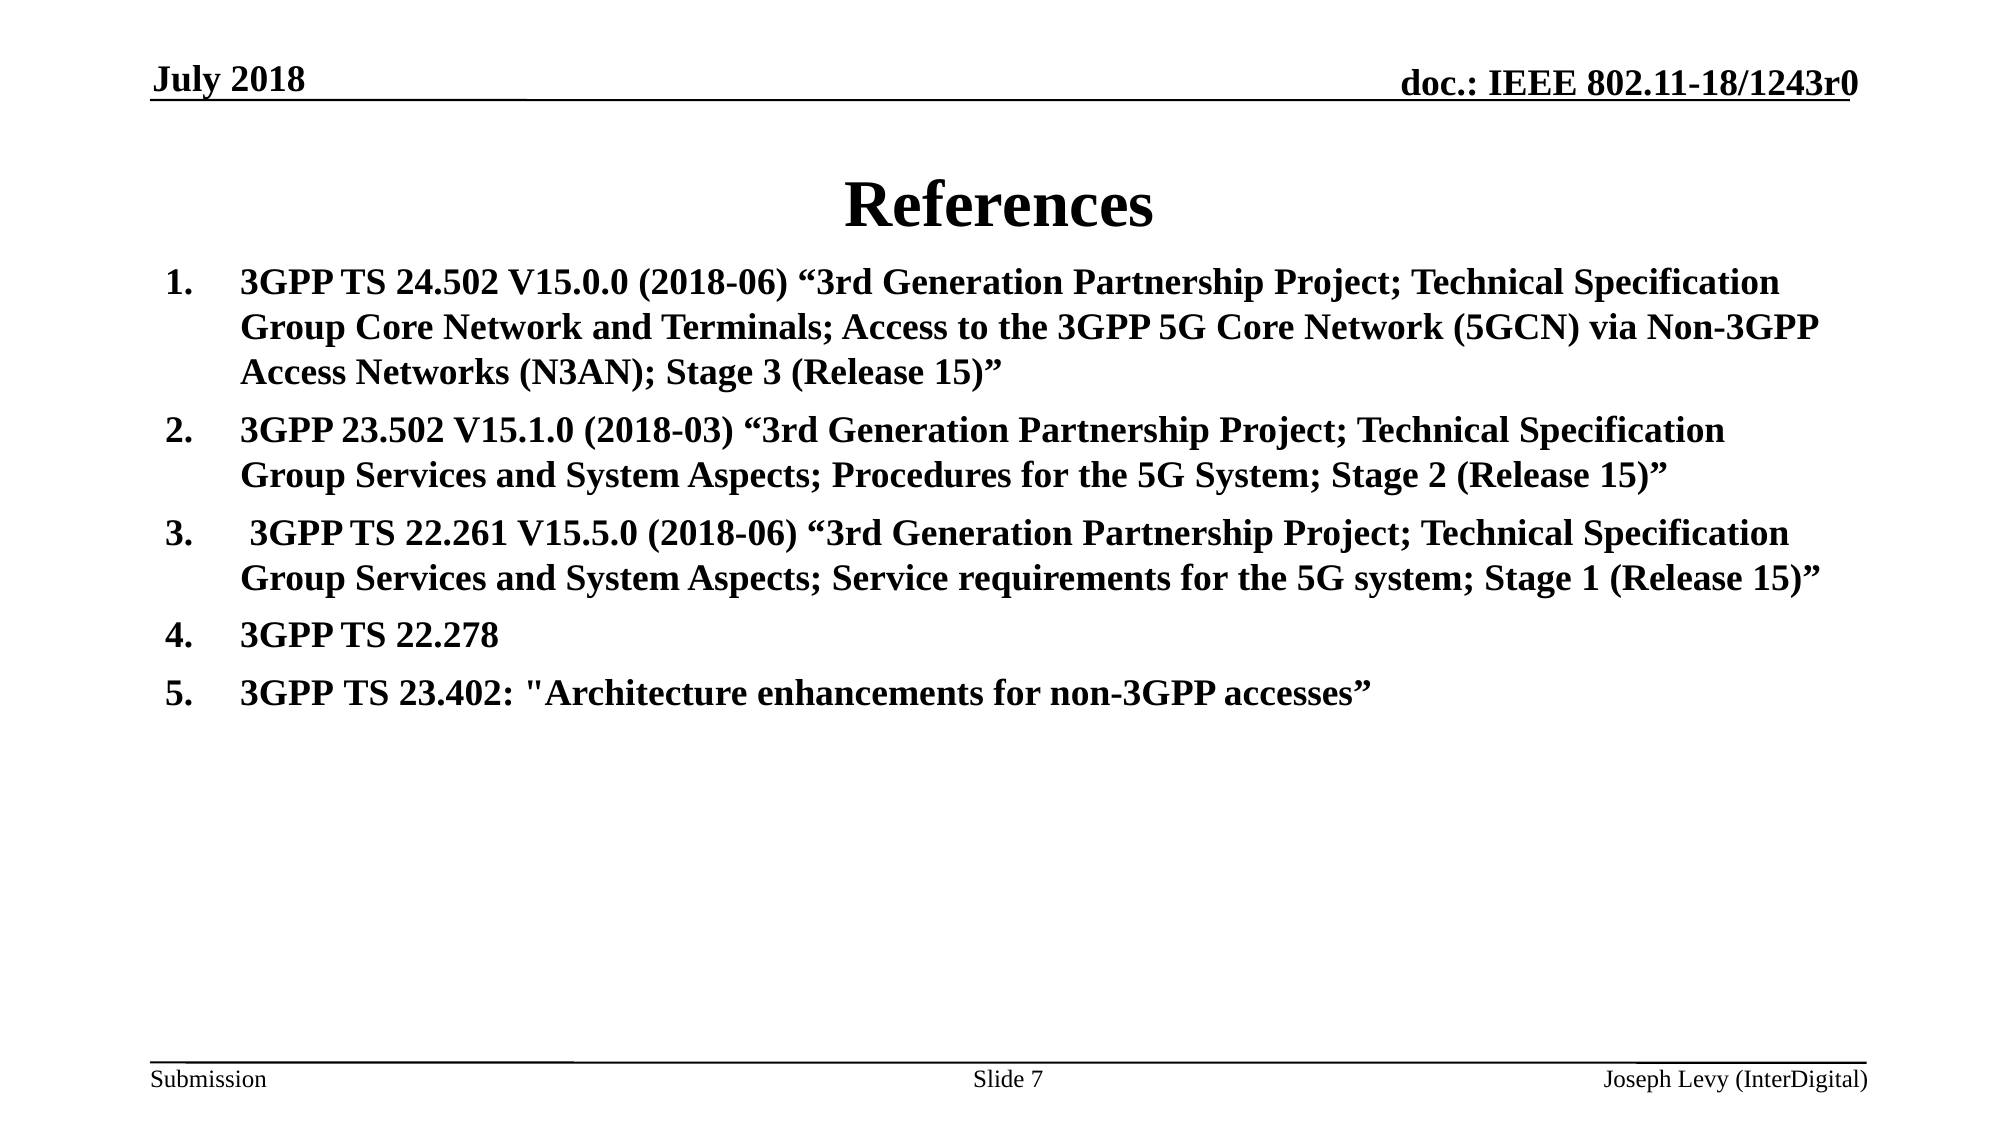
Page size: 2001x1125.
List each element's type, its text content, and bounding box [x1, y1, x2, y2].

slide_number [152, 54, 563, 100]
list 3GPP TS 24.502 V15.0.0 (2018-06) “3rd Generation Partnership Project; Technical Specification Group Core Network and Terminals; Access to the 3GPP 5G Core Network (5GCN) via Non-3GPP Access Networks (N3AN); Stage 3 (Release 15)” 3GPP 23.502 V15.1.0 (2018-03) “3rd Generation Partnership Project; Technical Specification Group Services and System Aspects; Procedures for the 5G System; Stage 2 (Release 15)” 3GPP TS 22.261 V15.5.0 (2018-06) “3rd Generation Partnership Project; Technical Specification Group Services and System Aspects; Service requirements for the 5G system; Stage 1 (Release 15)” 3GPP TS 22.278 3GPP TS 23.402: "Architecture enhancements for non-3GPP accesses” [149, 249, 1850, 1000]
footer Joseph Levy (InterDigital) [1171, 1061, 1869, 1093]
title References [149, 112, 1850, 249]
slide_number Slide 7 [950, 1061, 1067, 1123]
